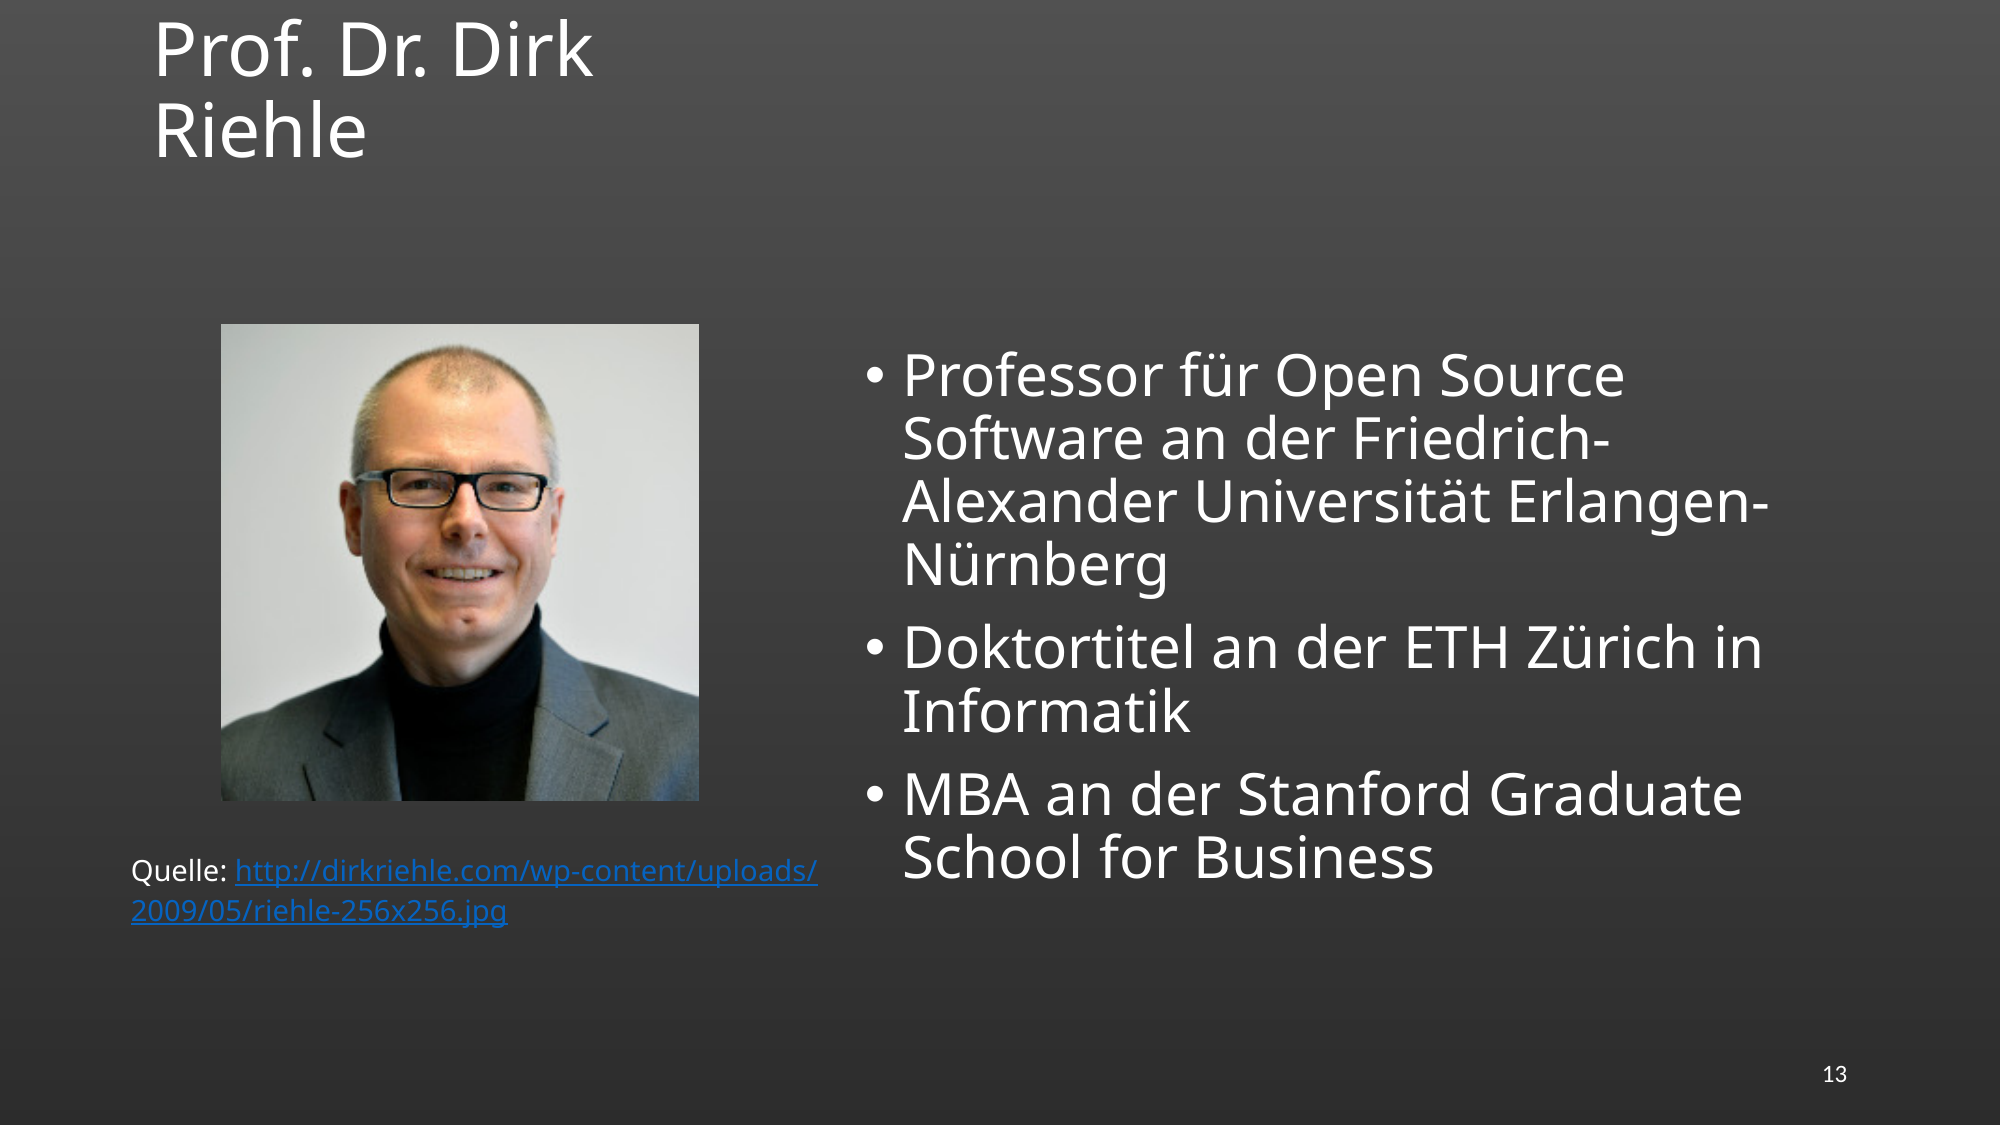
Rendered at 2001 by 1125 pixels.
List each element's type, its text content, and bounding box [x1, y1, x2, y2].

list Professor für Open Source Software an der Friedrich-Alexander Universität Erlangen-Nürnberg Doktortitel an der ETH Zürich in Informatik MBA an der Stanford Graduate School for Business [849, 338, 1863, 879]
slide_number 13 [1412, 1042, 1863, 1103]
picture [221, 324, 699, 801]
text_box Quelle: http://dirkriehle.com/wp-content/uploads/ 2009/05/riehle-256x256.jpg [116, 844, 833, 939]
title Prof. Dr. Dirk Riehle [137, 75, 811, 181]
